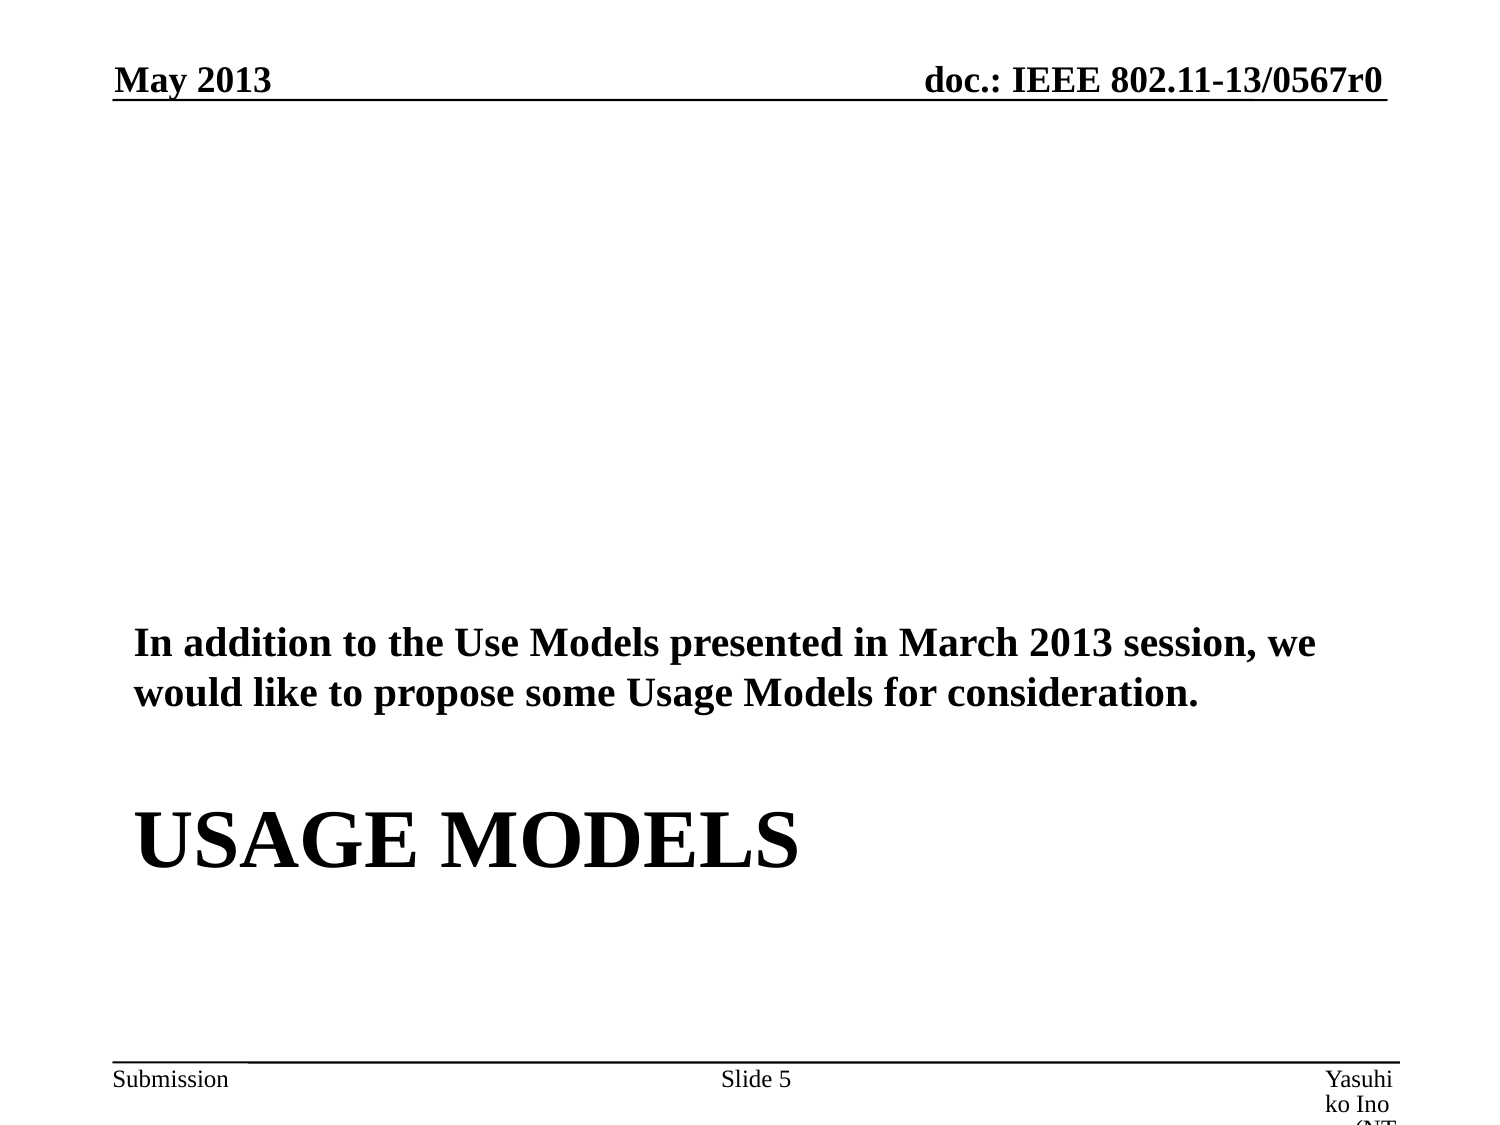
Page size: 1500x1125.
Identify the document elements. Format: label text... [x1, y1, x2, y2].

footer Yasuhiko Inoue (NTT) [1324, 1061, 1402, 1093]
list In addition to the Use Models presented in March 2013 session, we would like to propose some Usage Models for consideration. [118, 476, 1394, 724]
slide_number Slide 5 [712, 1061, 800, 1093]
title Usage models [118, 724, 1394, 947]
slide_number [114, 54, 274, 101]
